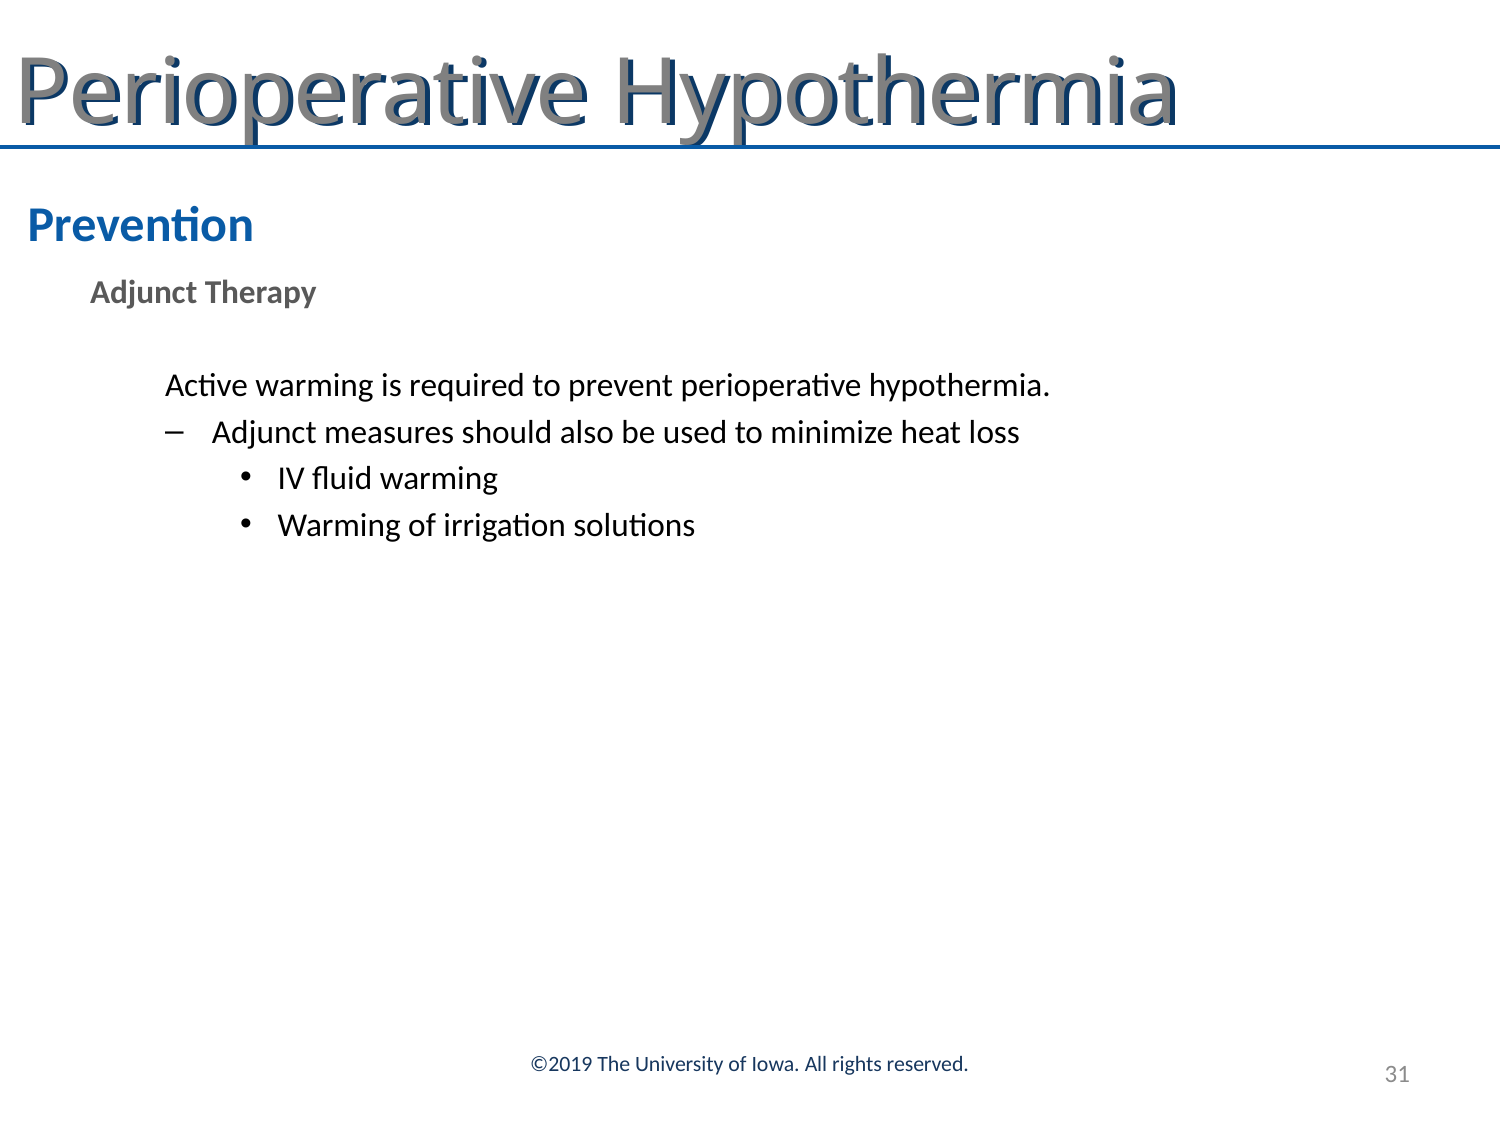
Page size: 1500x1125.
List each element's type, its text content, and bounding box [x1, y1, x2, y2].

slide_number 31 [1074, 1042, 1425, 1103]
title Prevention [12, 179, 1425, 263]
list Adjunct Therapy Active warming is required to prevent perioperative hypothermia. Adjunct measures should also be used to minimize heat loss IV fluid warming Warming of irrigation solutions [75, 262, 1338, 1000]
footer ©2019 The University of Iowa. All rights reserved. [512, 1042, 988, 1103]
